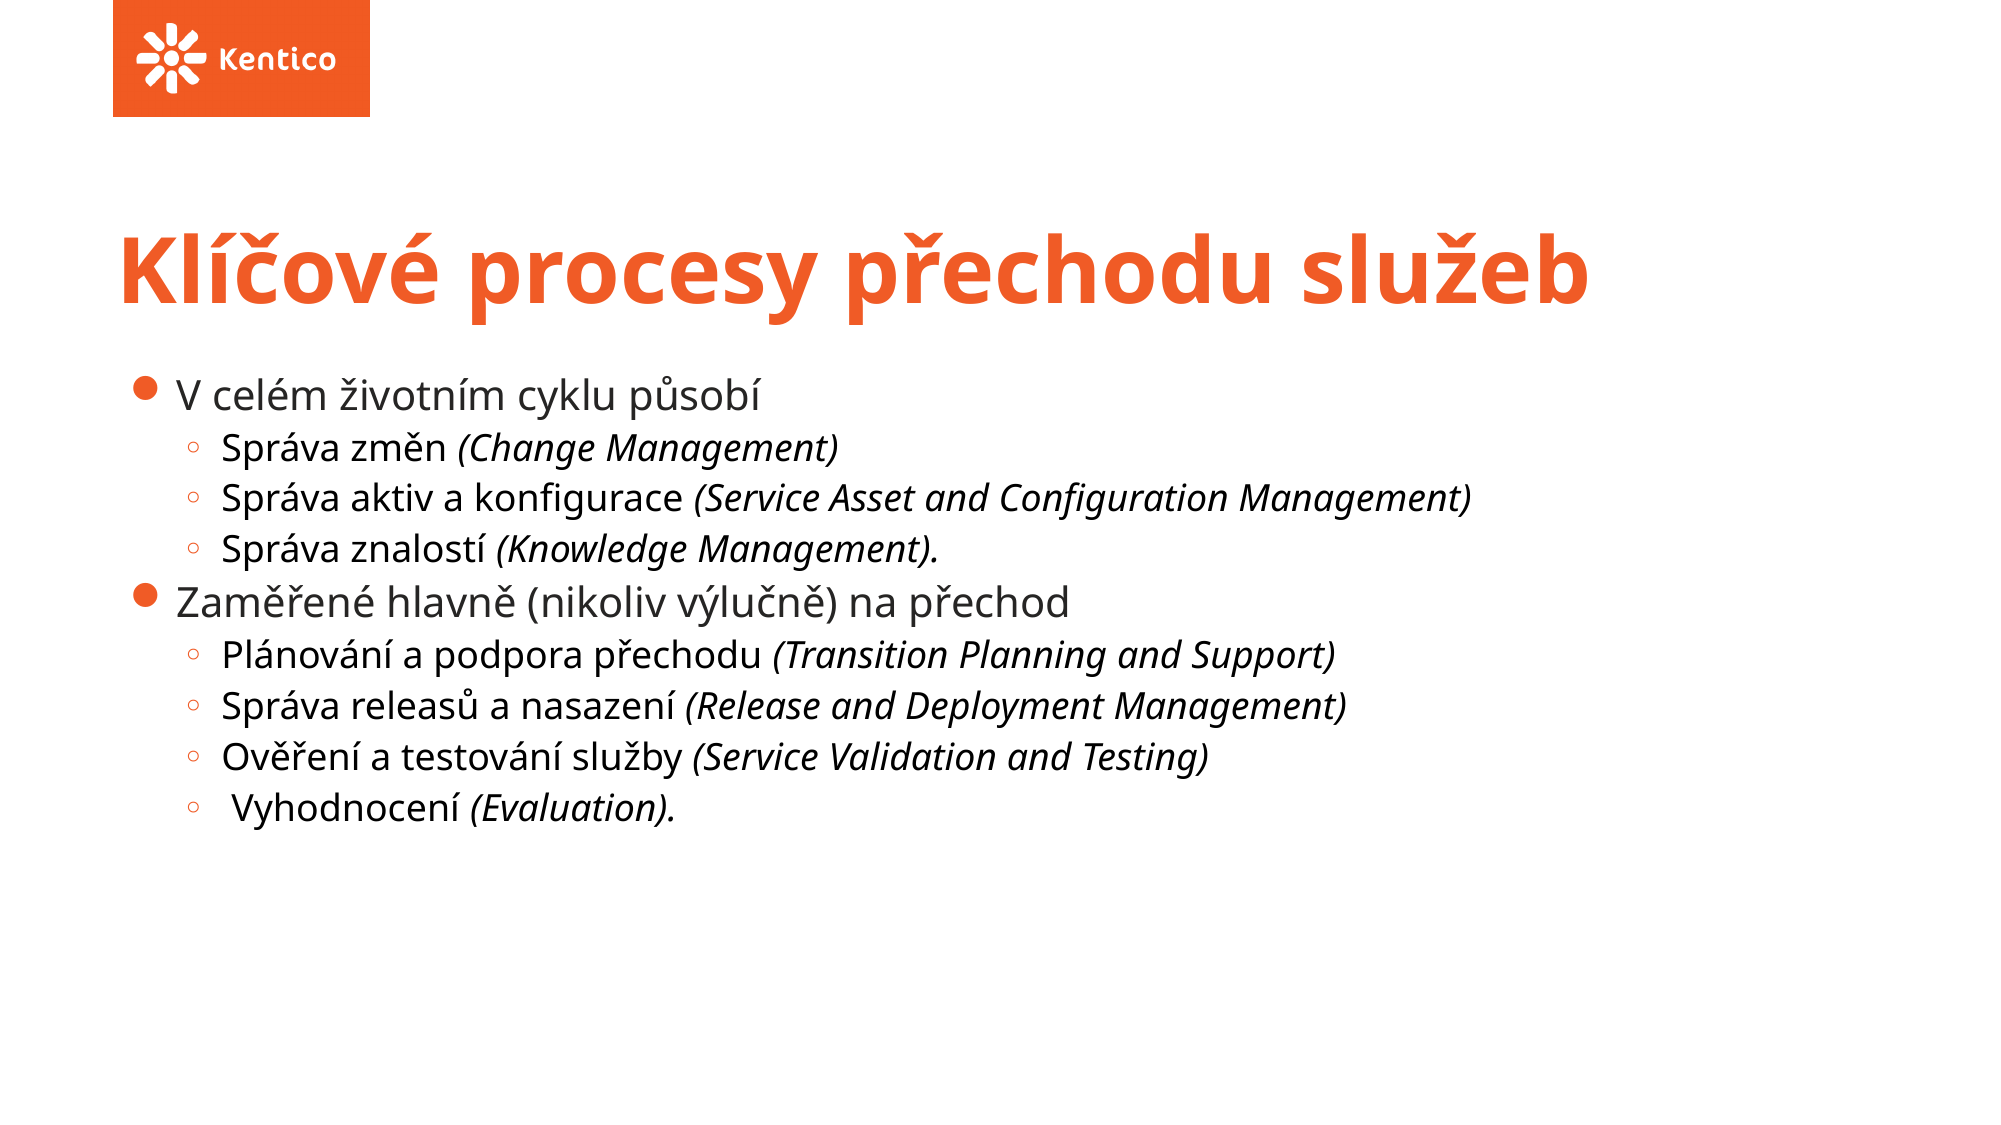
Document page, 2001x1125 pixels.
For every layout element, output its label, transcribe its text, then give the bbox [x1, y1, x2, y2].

picture [113, 0, 370, 117]
title Klíčové procesy přechodu služeb [101, 221, 1897, 327]
list V celém životním cyklu působí Správa změn (Change Management) Správa aktiv a konfigurace (Service Asset and Configuration Management) Správa znalostí (Knowledge Management). Zaměřené hlavně (nikoliv výlučně) na přechod Plánování a podpora přechodu (Transition Planning and Support) Správa releasů a nasazení (Release and Deployment Management) Ověření a testování služby (Service Validation and Testing) Vyhodnocení (Evaluation). [101, 355, 1897, 1049]
